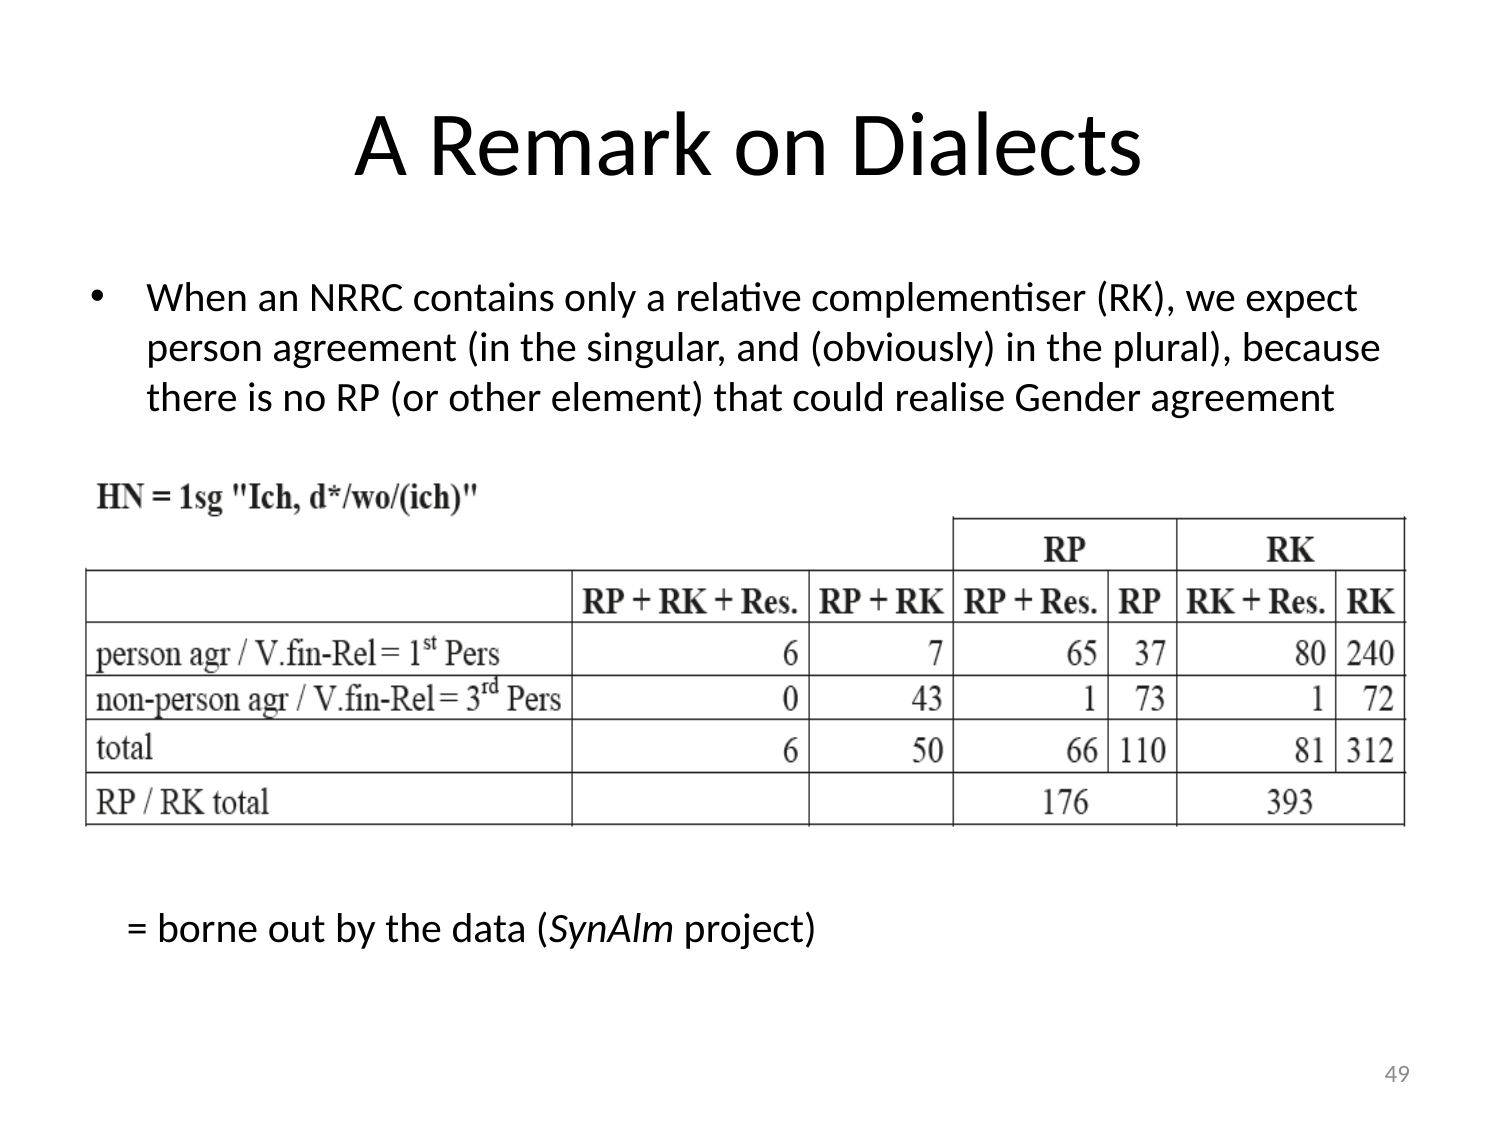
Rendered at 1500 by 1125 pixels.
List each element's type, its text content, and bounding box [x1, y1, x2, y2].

list When an NRRC contains only a relative complementiser (RK), we expect person agreement (in the singular, and (obviously) in the plural), because there is no RP (or other element) that could realise Gender agreement [75, 262, 1425, 433]
picture [76, 479, 1412, 831]
title A Remark on Dialects [75, 45, 1425, 233]
slide_number 49 [1074, 1042, 1425, 1103]
text_box = borne out by the data (SynAlm project) [112, 893, 1400, 958]
